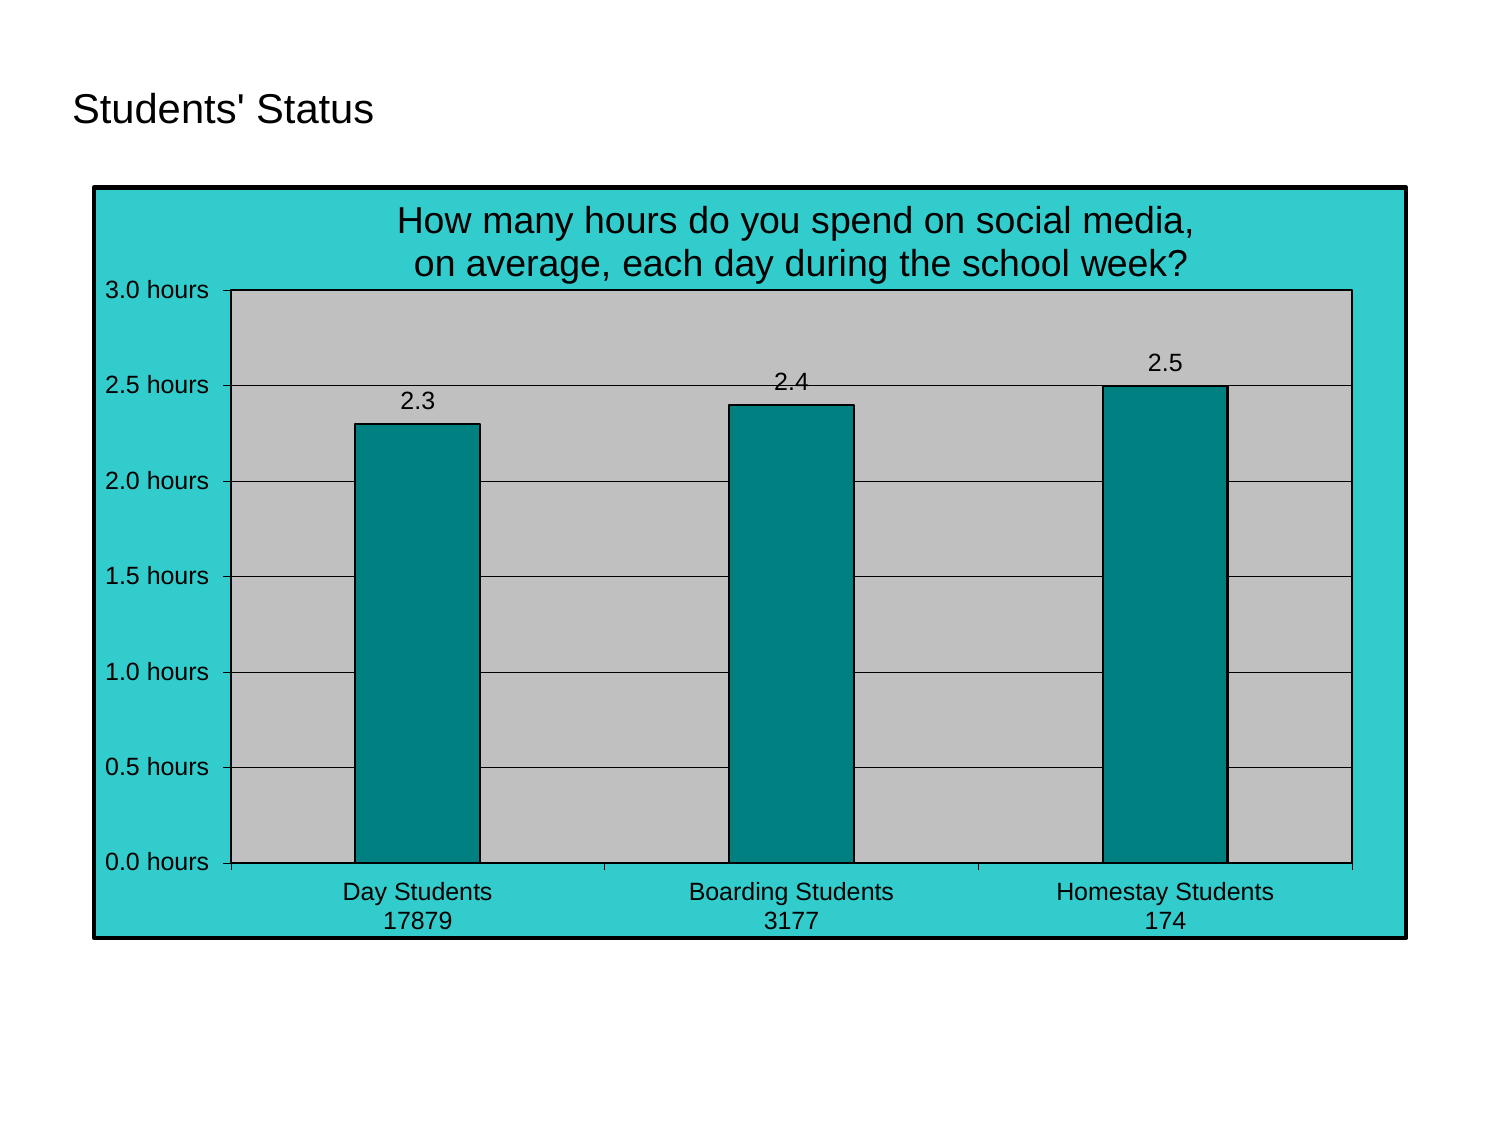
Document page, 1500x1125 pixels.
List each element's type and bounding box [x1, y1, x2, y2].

picture [91, 185, 1409, 940]
